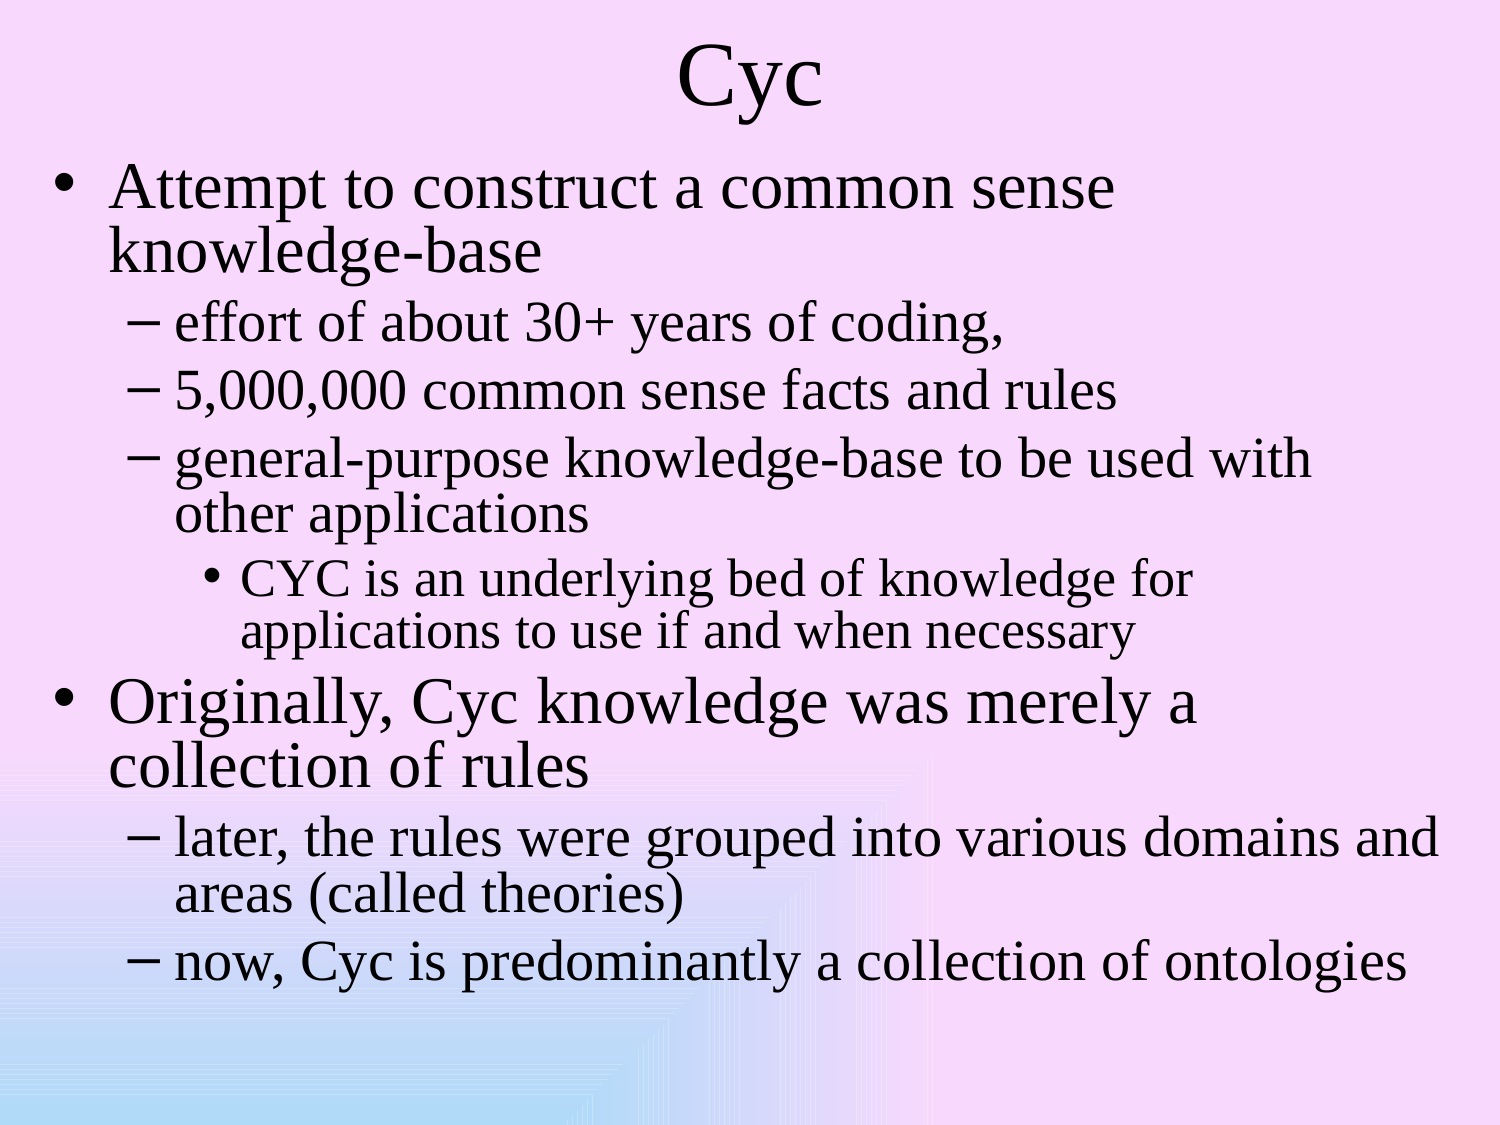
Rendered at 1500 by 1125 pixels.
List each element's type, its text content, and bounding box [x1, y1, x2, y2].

title Cyc [75, 0, 1425, 149]
list Attempt to construct a common sense knowledge-base effort of about 30+ years of coding, 5,000,000 common sense facts and rules general-purpose knowledge-base to be used with other applications CYC is an underlying bed of knowledge for applications to use if and when necessary Originally, Cyc knowledge was merely a collection of rules later, the rules were grouped into various domains and areas (called theories) now, Cyc is predominantly a collection of ontologies [37, 149, 1463, 1125]
